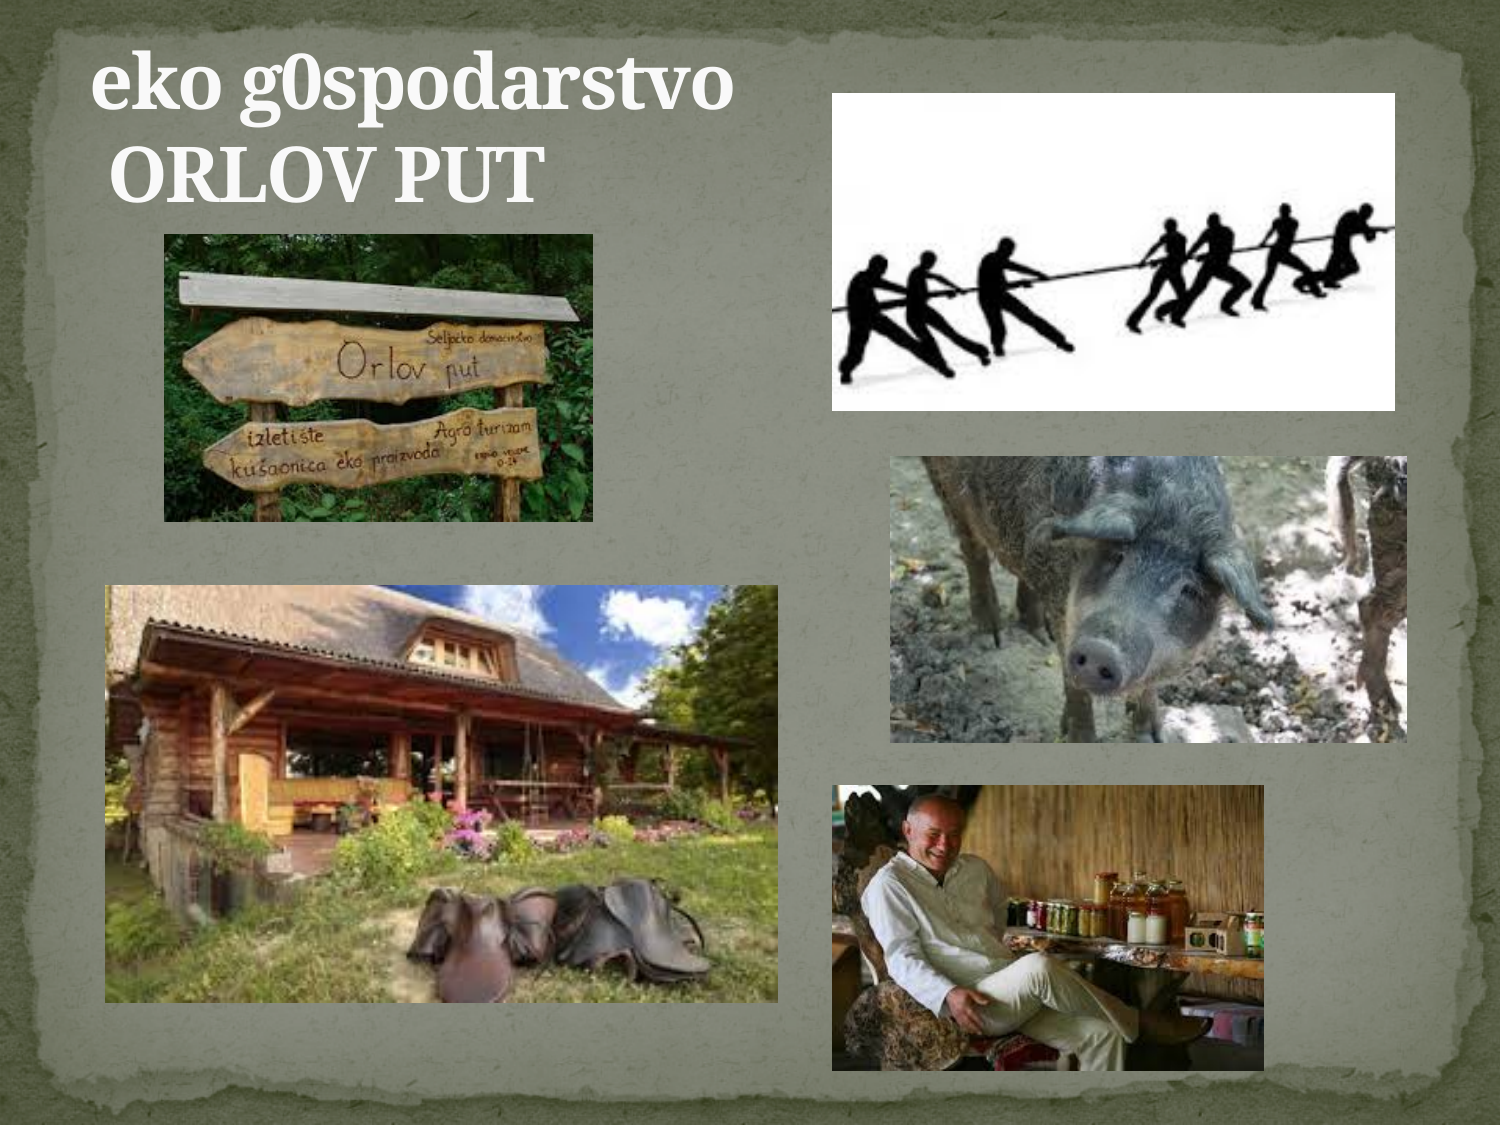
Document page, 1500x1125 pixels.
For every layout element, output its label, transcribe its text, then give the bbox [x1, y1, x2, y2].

picture [890, 456, 1407, 743]
picture [164, 234, 593, 522]
title eko g0spodarstvo ORLOV PUT [74, 24, 1425, 225]
picture [832, 785, 1264, 1071]
picture [832, 93, 1395, 411]
picture [105, 585, 778, 1004]
